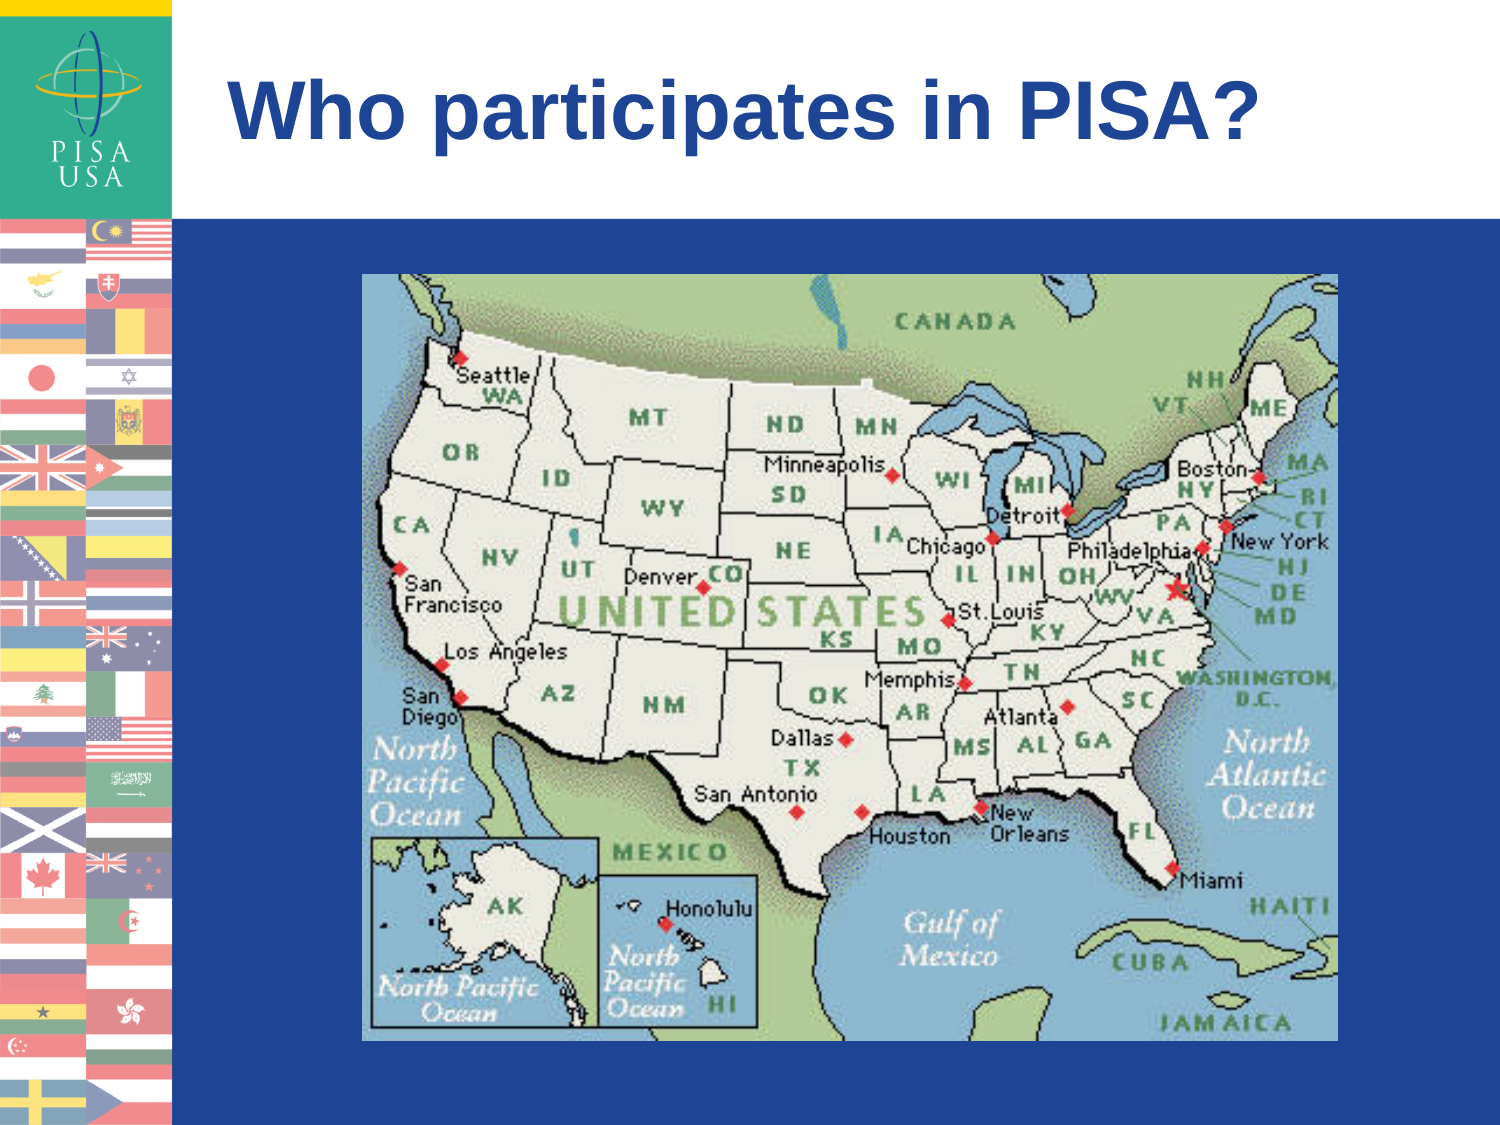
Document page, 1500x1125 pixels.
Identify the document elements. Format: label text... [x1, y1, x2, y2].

title Who participates in PISA? [212, 12, 1426, 201]
list In the United States, less than 100 schools will be asked to participate in the field test for PISA 2012. [212, 262, 1426, 1006]
picture [0, 0, 1500, 1125]
